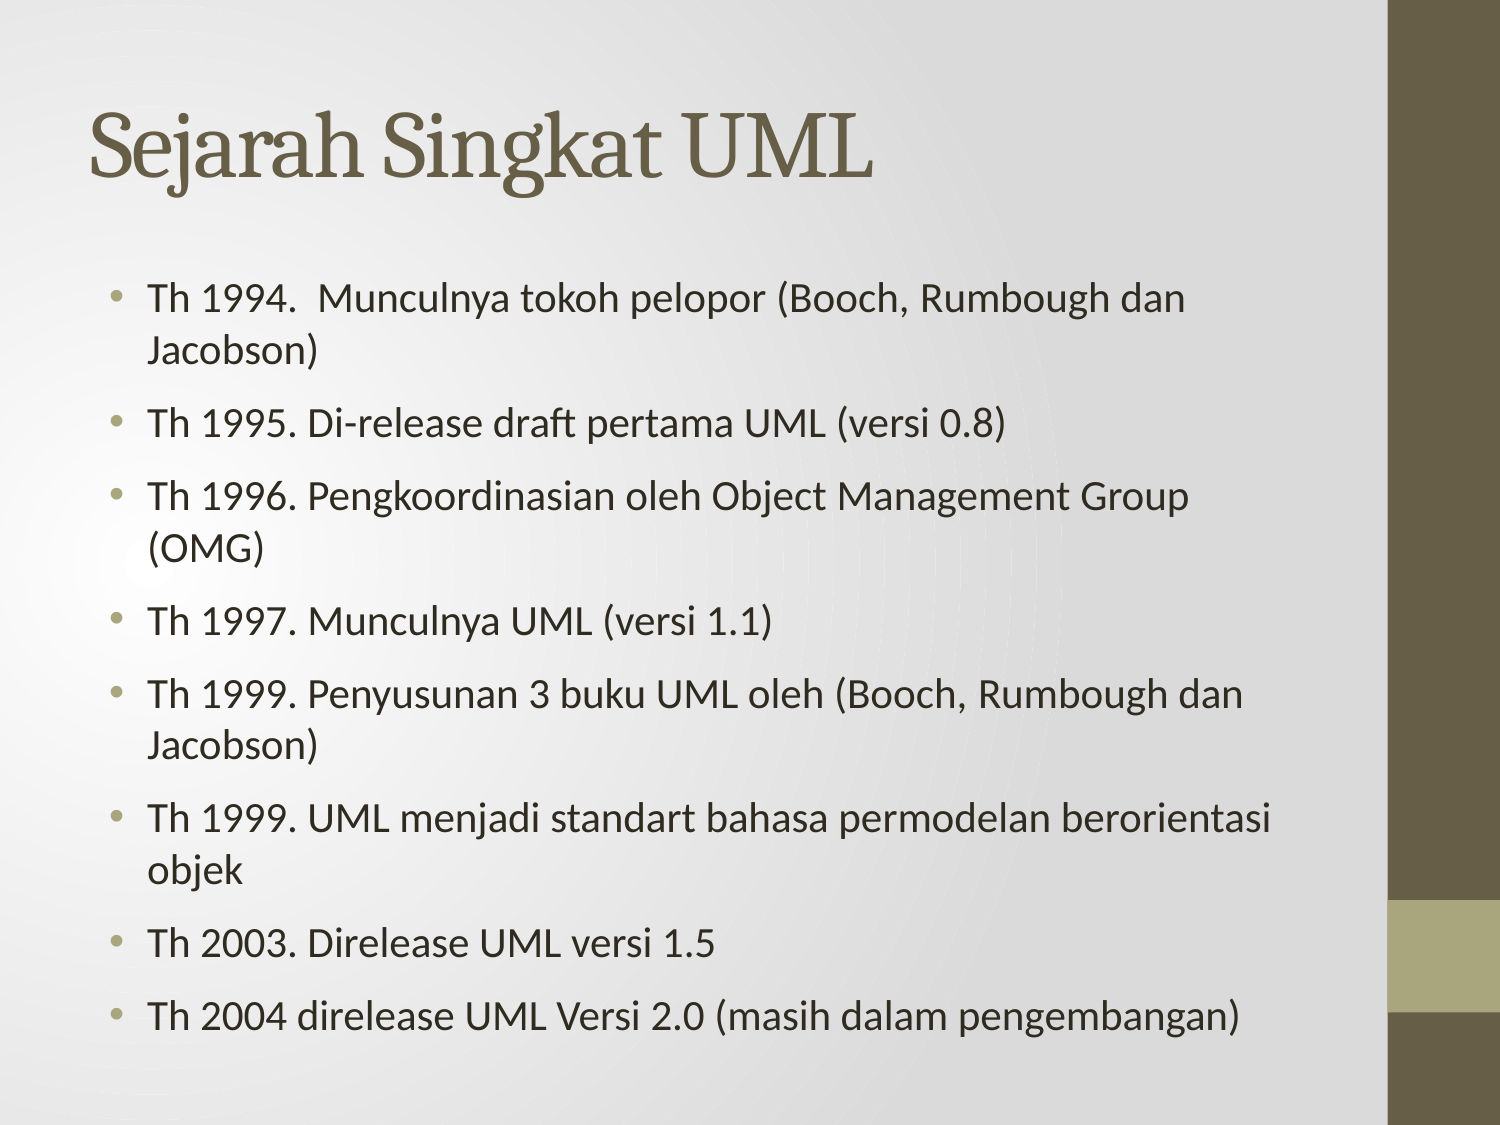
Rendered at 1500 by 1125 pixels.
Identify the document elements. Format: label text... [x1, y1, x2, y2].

list Th 1994. Munculnya tokoh pelopor (Booch, Rumbough dan Jacobson) Th 1995. Di-release draft pertama UML (versi 0.8) Th 1996. Pengkoordinasian oleh Object Management Group (OMG) Th 1997. Munculnya UML (versi 1.1) Th 1999. Penyusunan 3 buku UML oleh (Booch, Rumbough dan Jacobson) Th 1999. UML menjadi standart bahasa permodelan berorientasi objek Th 2003. Direlease UML versi 1.5 Th 2004 direlease UML Versi 2.0 (masih dalam pengembangan) [75, 262, 1325, 1050]
title Sejarah Singkat UML [75, 45, 1325, 233]
